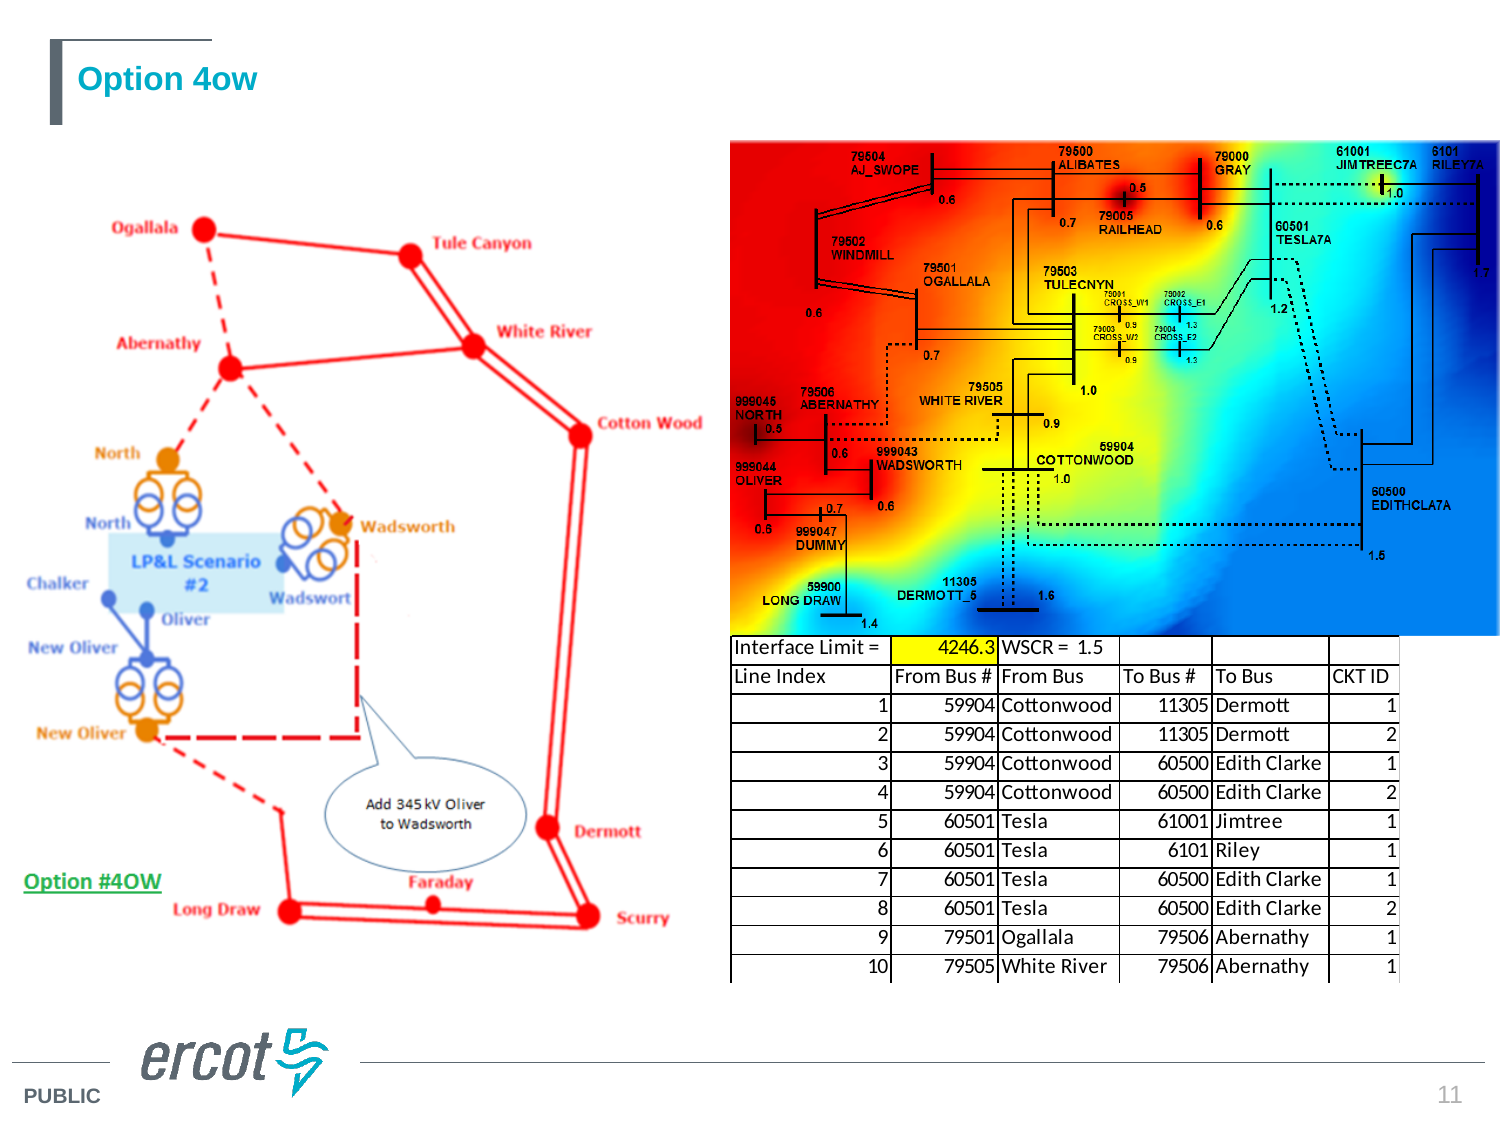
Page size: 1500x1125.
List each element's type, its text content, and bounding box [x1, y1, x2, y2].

slide_number 11 [1412, 1076, 1488, 1112]
picture [12, 213, 719, 936]
title Option 4ow [62, 50, 288, 106]
picture [137, 1024, 332, 1100]
picture [729, 140, 1500, 985]
